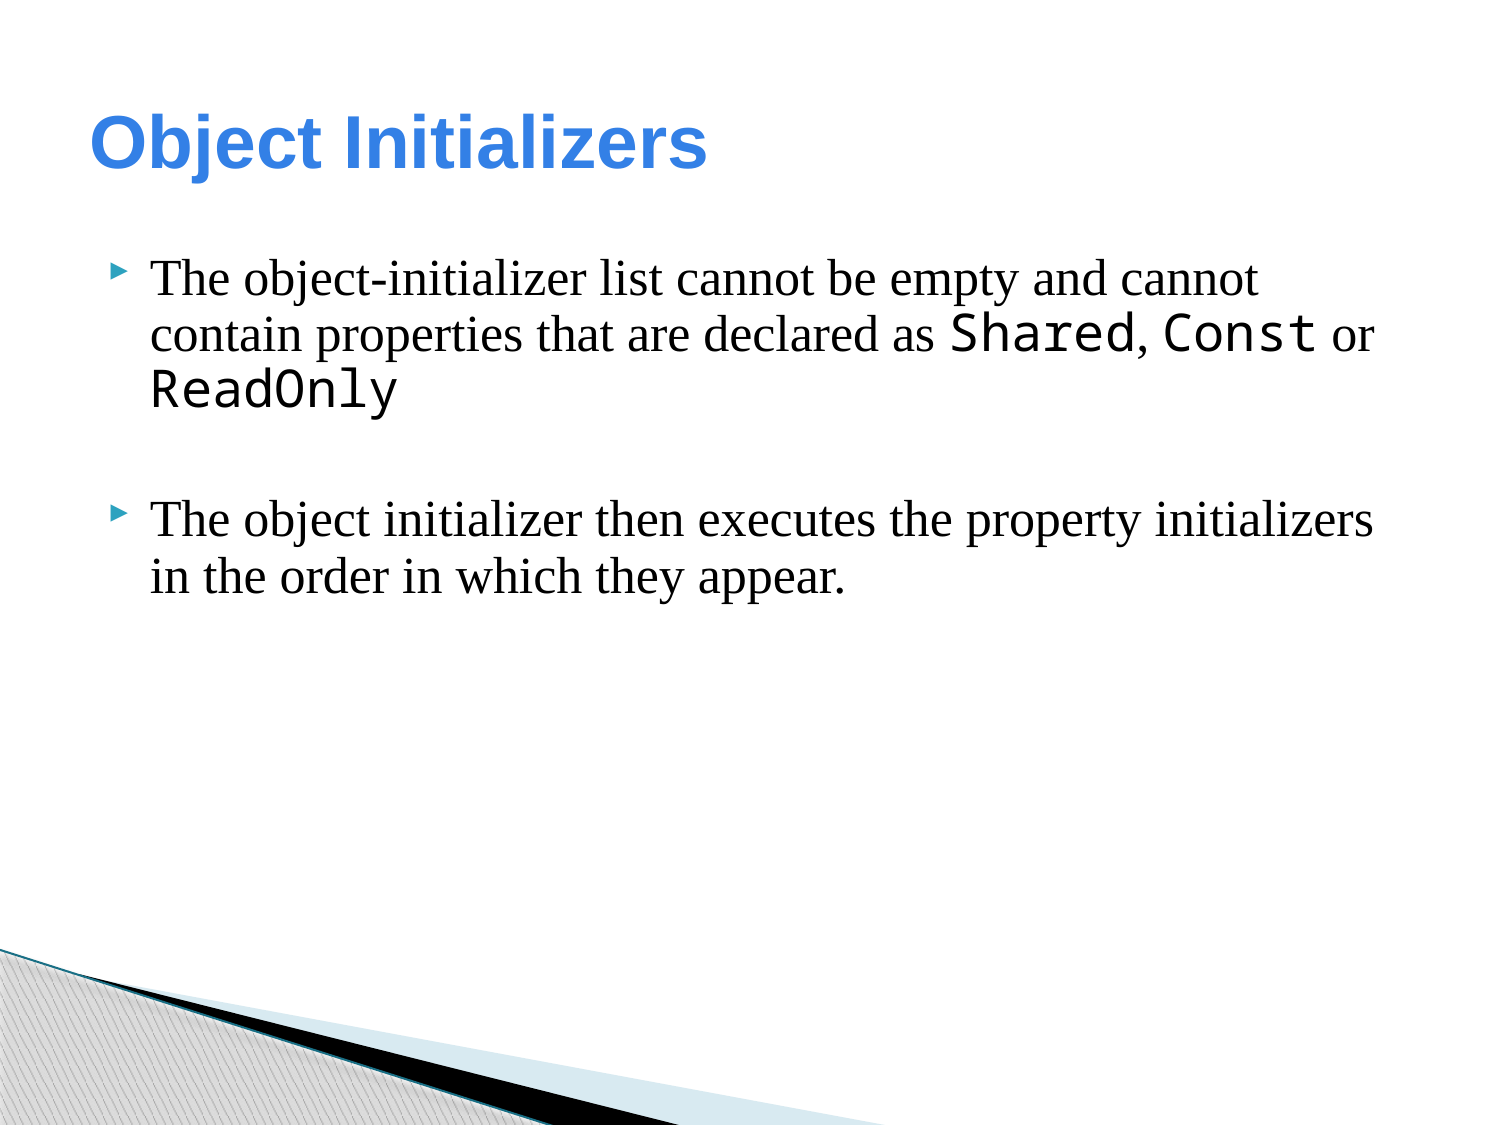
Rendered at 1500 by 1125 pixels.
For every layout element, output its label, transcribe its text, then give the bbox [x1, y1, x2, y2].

title Object Initializers [75, 45, 1425, 233]
list The object-initializer list cannot be empty and cannot contain properties that are declared as Shared, Const or ReadOnly The object initializer then executes the property initializers in the order in which they appear. [75, 243, 1425, 986]
